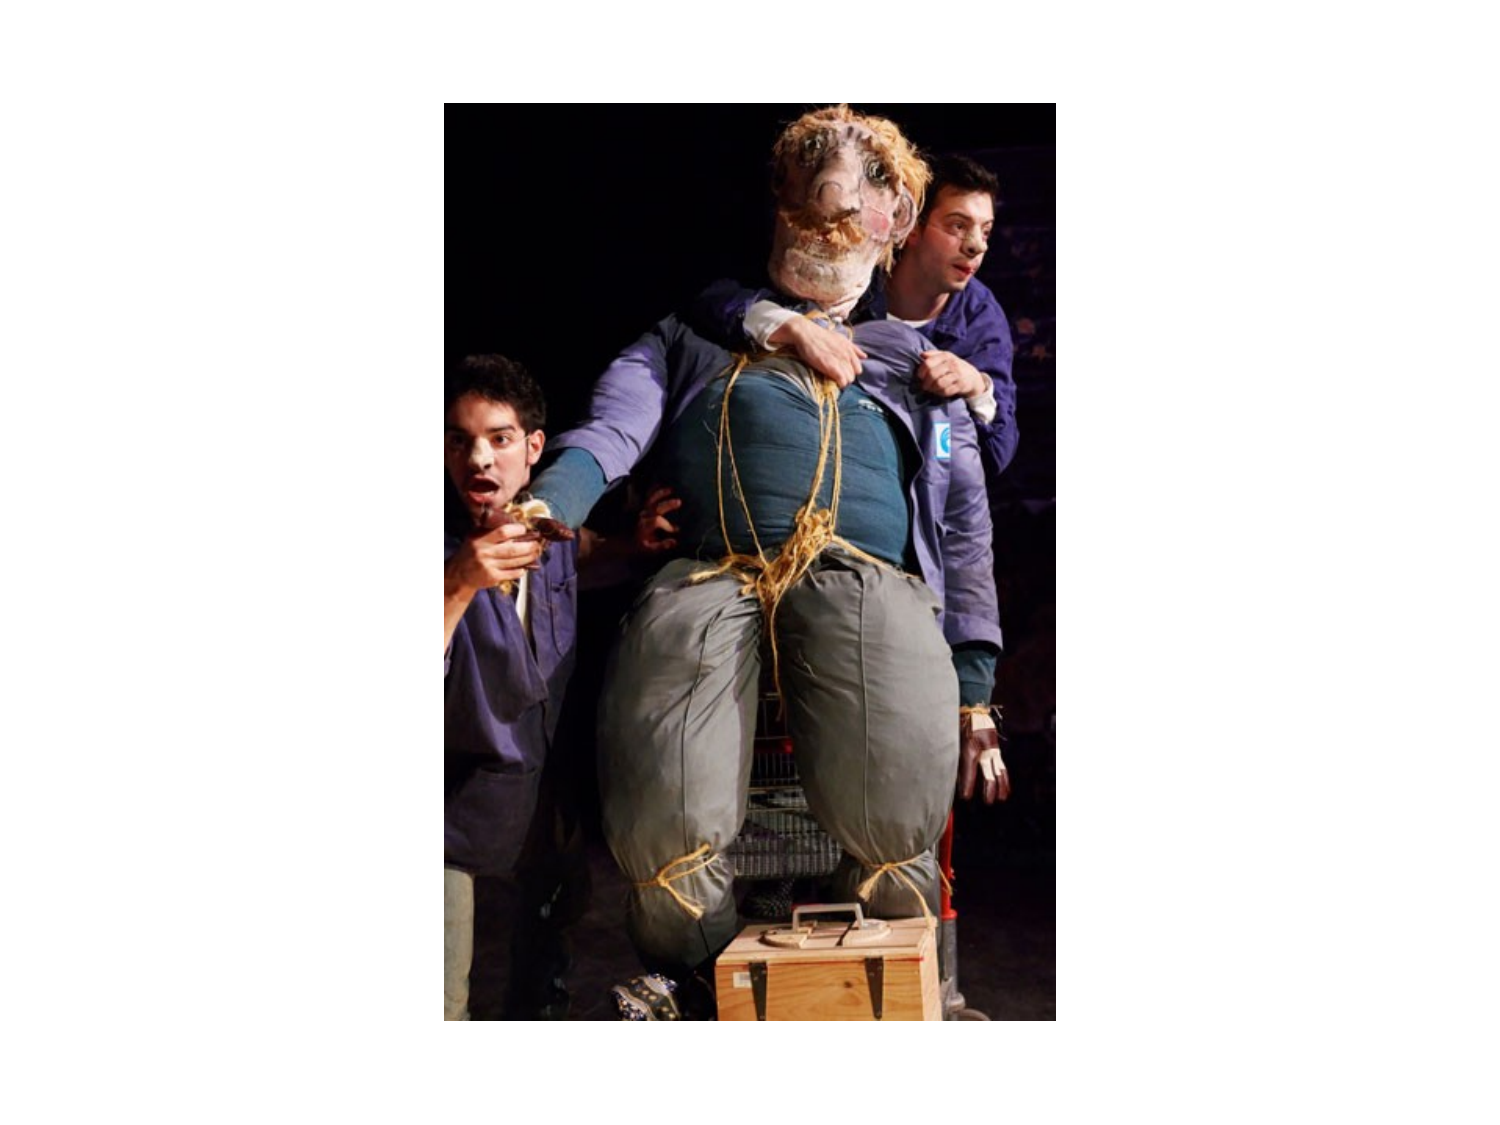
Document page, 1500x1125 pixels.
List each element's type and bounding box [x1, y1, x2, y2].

picture [444, 103, 1056, 1022]
